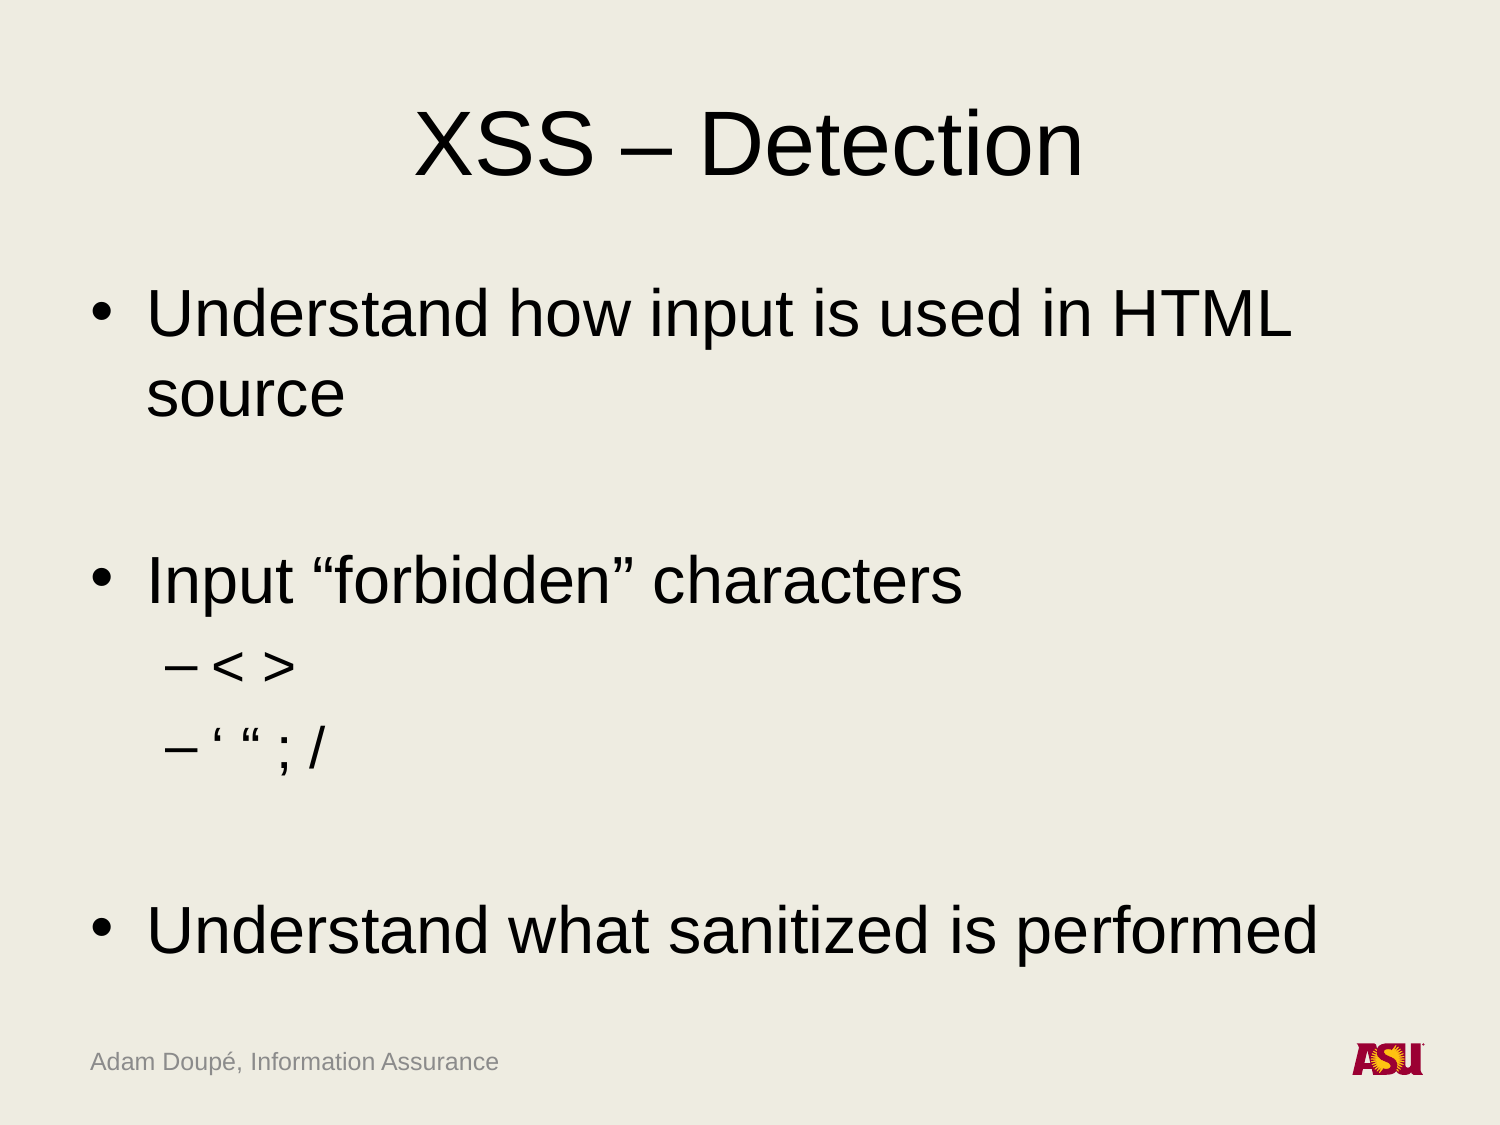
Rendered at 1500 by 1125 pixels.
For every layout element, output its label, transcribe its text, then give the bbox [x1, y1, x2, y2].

list Understand how input is used in HTML source Input “forbidden” characters < > ‘ “ ; / Understand what sanitized is performed [75, 262, 1425, 1005]
title XSS – Detection [75, 45, 1425, 233]
